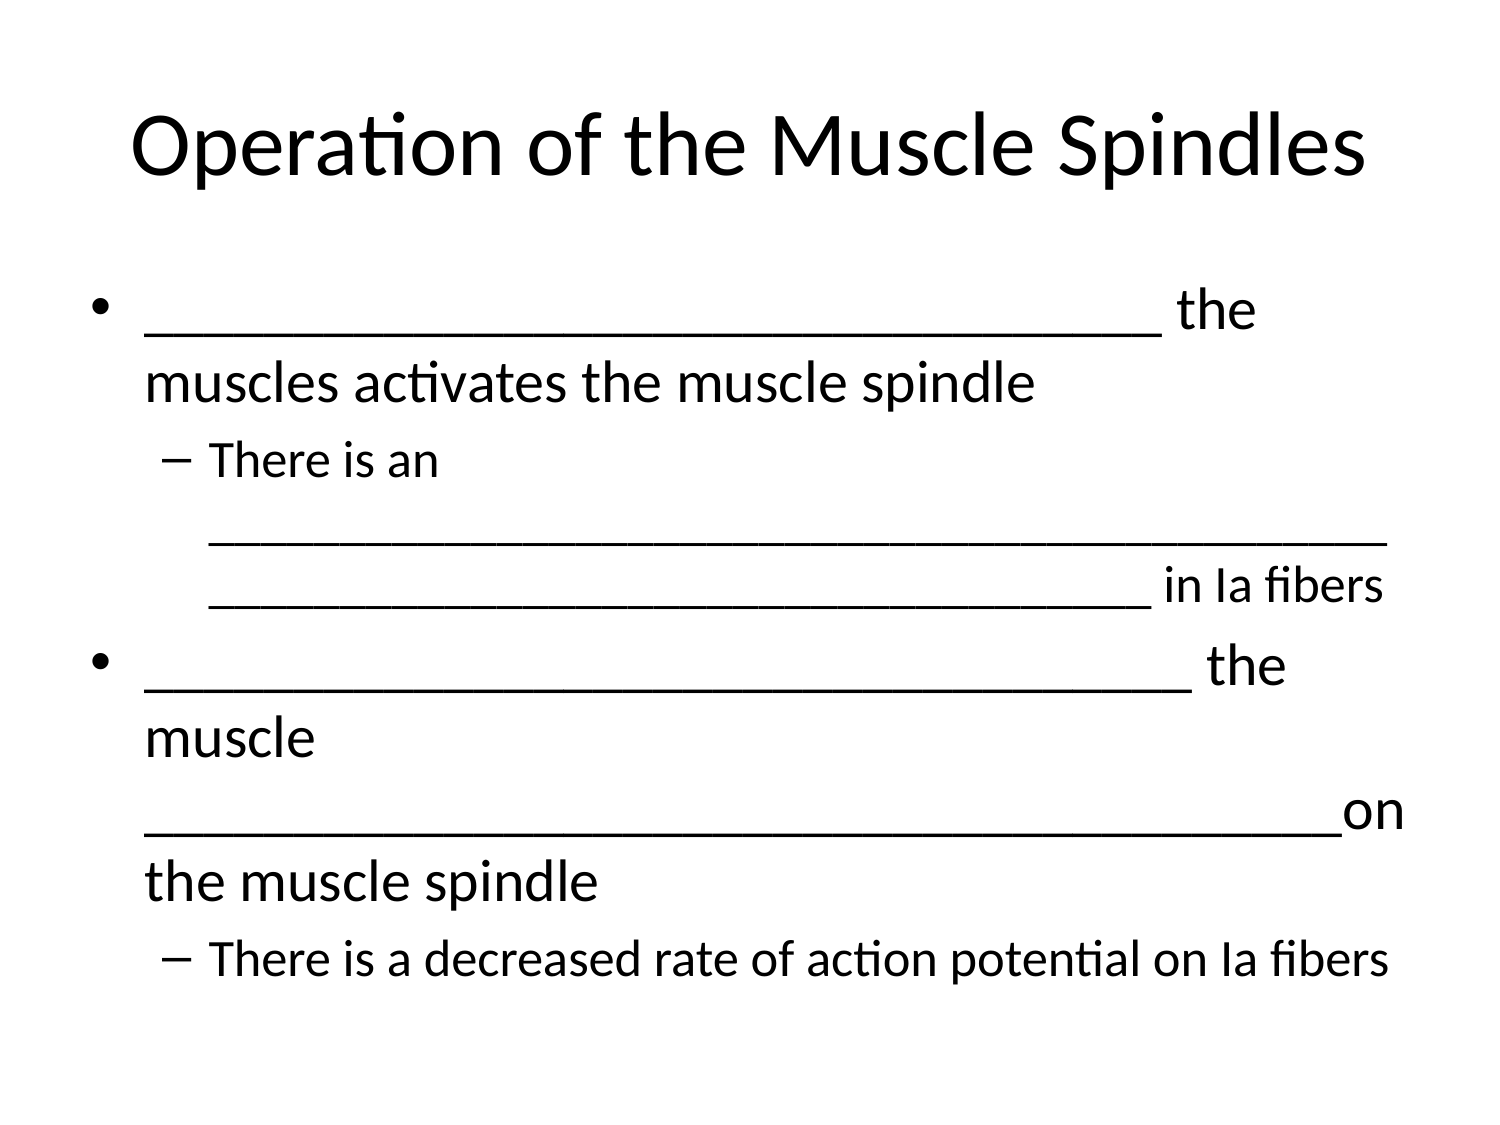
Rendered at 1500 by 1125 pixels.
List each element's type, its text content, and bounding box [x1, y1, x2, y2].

title Operation of the Muscle Spindles [75, 45, 1425, 233]
list __________________________________ the muscles activates the muscle spindle There is an _________________________________________________________________________________ in Ia fibers ___________________________________ the muscle ________________________________________on the muscle spindle There is a decreased rate of action potential on Ia fibers [75, 262, 1425, 1005]
